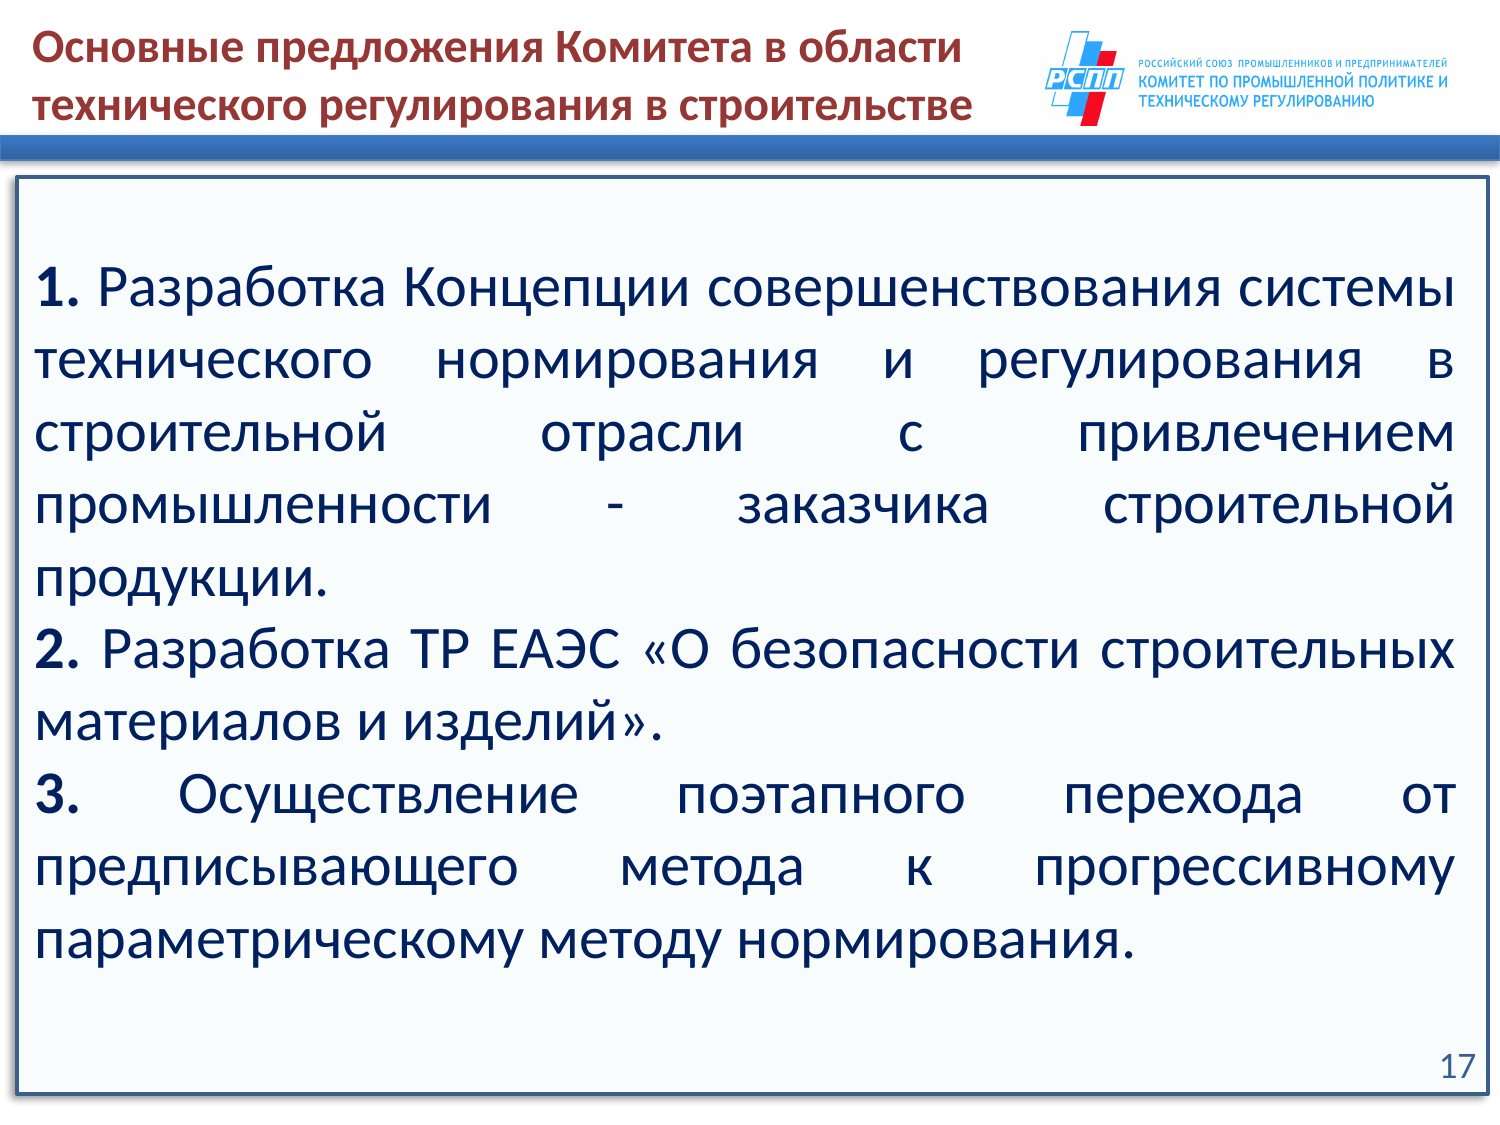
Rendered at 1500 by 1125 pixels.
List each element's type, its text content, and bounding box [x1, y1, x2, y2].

text_box 17 [1423, 1033, 1492, 1094]
text_box Основные предложения Комитета в области технического регулирования в строительстве [17, 7, 1028, 138]
text_box [0, 135, 1500, 161]
picture [1038, 30, 1447, 126]
text_box 1. Разработка Концепции совершенствования системы технического нормирования и регулирования в строительной отрасли с привлечением промышленности - заказчика строительной продукции. 2. Разработка ТР ЕАЭС «О безопасности строительных материалов и изделий». 3. Осуществление поэтапного перехода от предписывающего метода к прогрессивному параметрическому методу нормирования. [19, 238, 1473, 1051]
text_box [15, 175, 1490, 1096]
